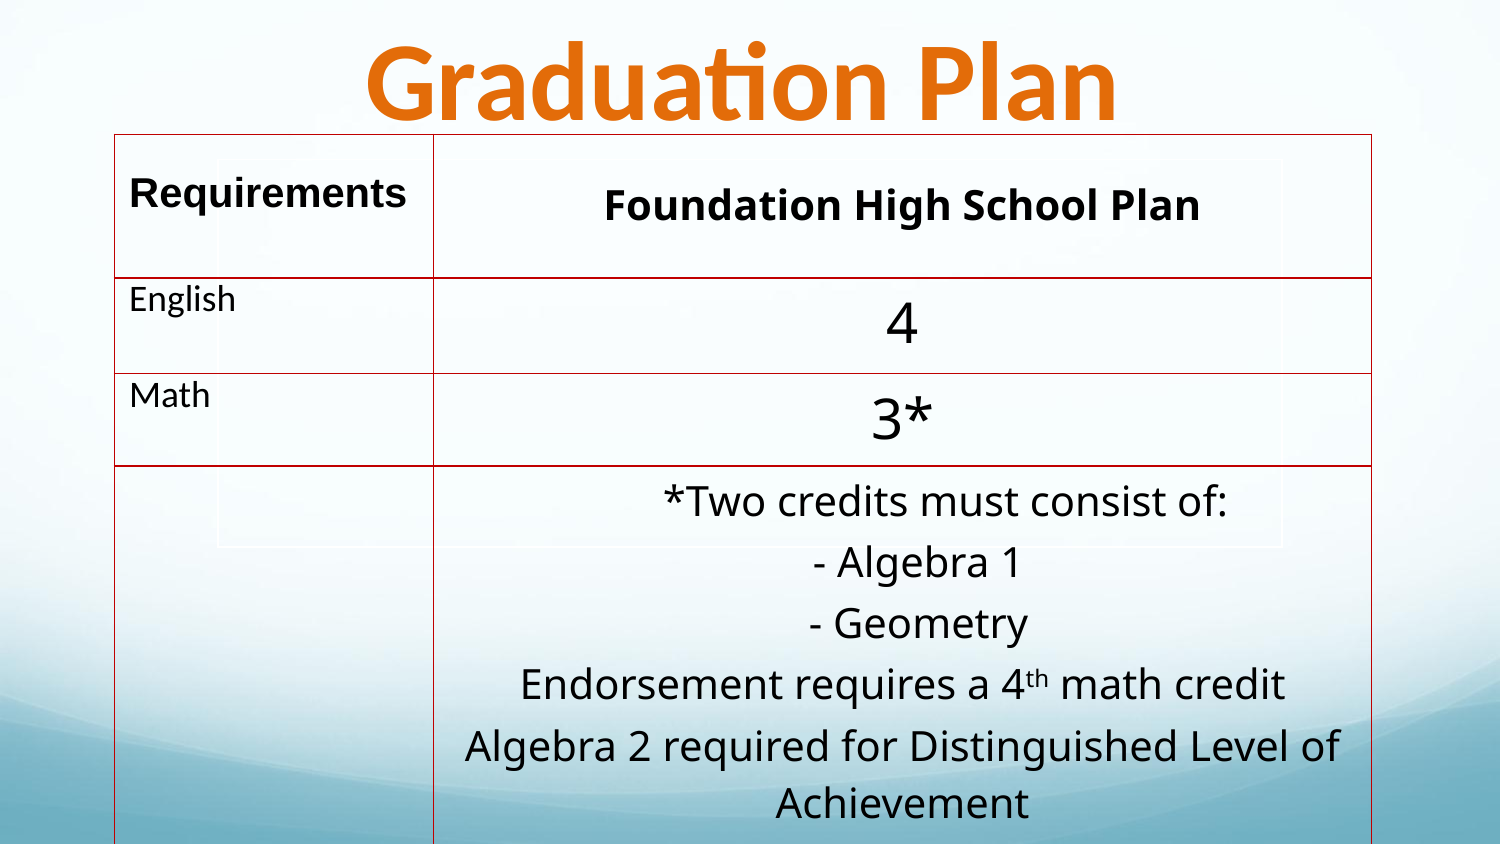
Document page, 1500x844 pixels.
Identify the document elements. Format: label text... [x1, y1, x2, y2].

table_header Requirements [115, 135, 433, 277]
table_cell Math [115, 374, 433, 465]
picture [0, 0, 1500, 844]
table_cell 4 [434, 279, 1371, 373]
table_cell [115, 467, 433, 844]
text_box Graduation Plan [323, 0, 1163, 114]
table_cell 3* [434, 374, 1371, 465]
table_cell English [115, 279, 433, 373]
table_header Foundation High School Plan [434, 135, 1371, 277]
table_cell *Two credits must consist of: - Algebra 1 - Geometry Endorsement requires a 4th math credit Algebra 2 required for Distinguished Level of Achievement [434, 467, 1371, 844]
